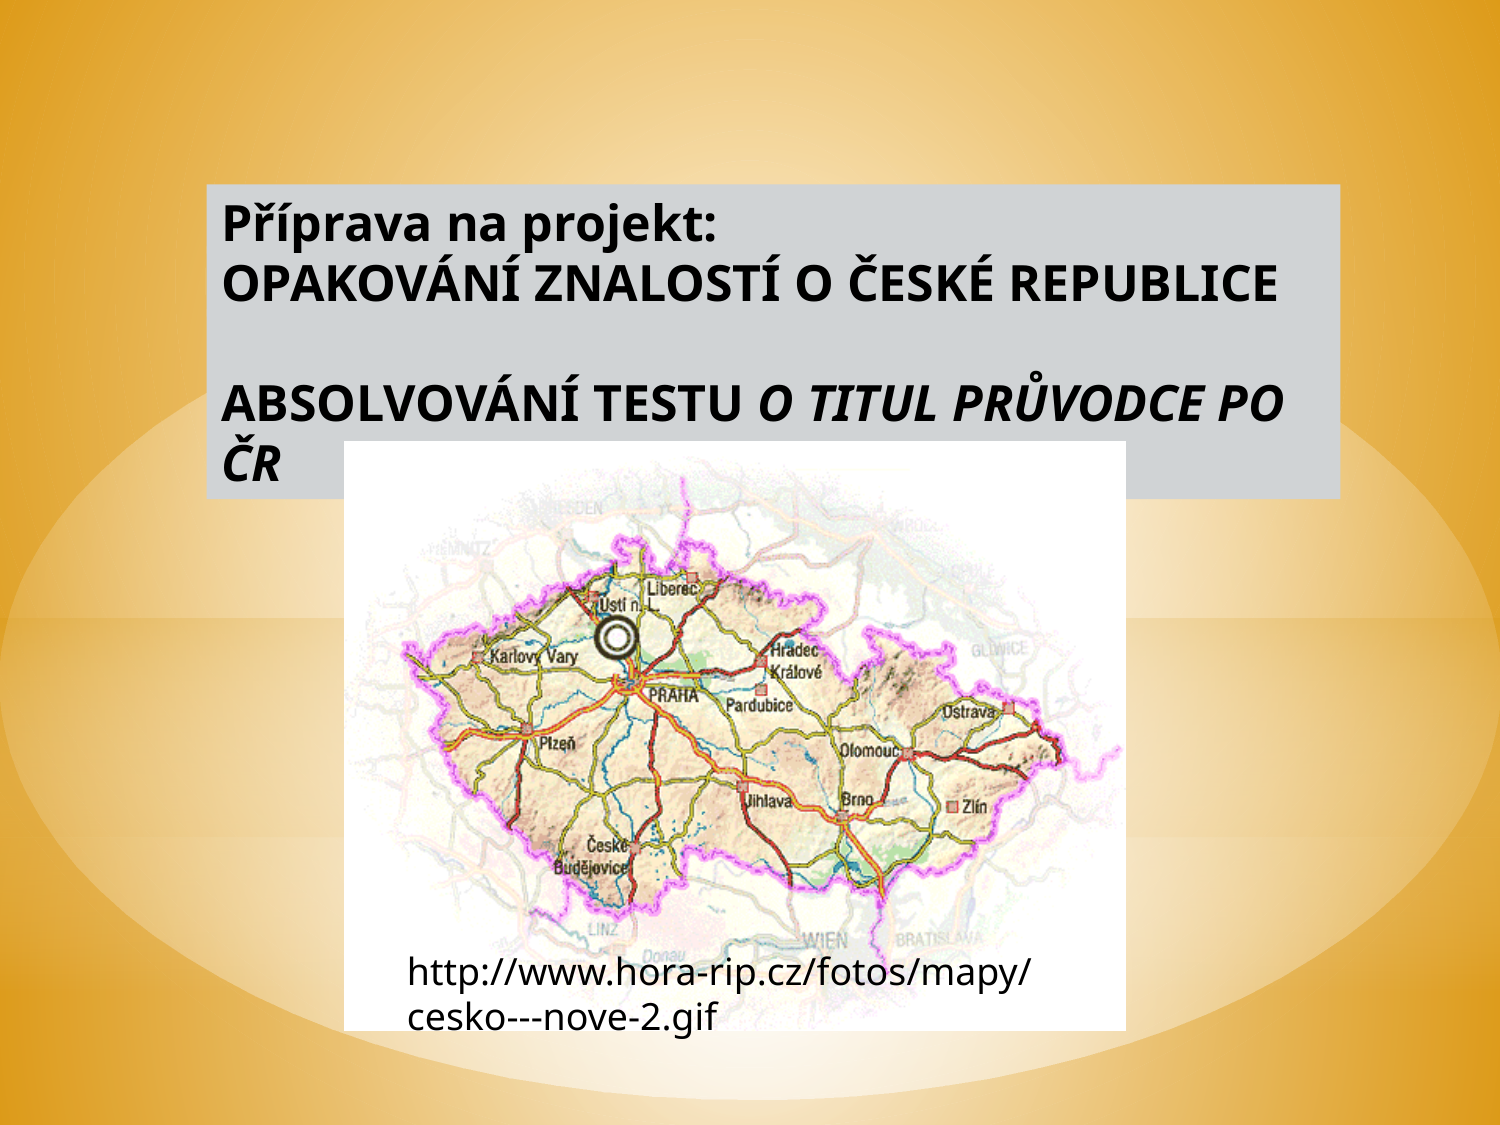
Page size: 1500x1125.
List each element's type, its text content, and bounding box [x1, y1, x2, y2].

picture [344, 441, 1126, 1032]
text_box http://www.hora-rip.cz/fotos/mapy/cesko---nove-2.gif [392, 1041, 1122, 1046]
text_box Příprava na projekt: OPAKOVÁNÍ ZNALOSTÍ O ČESKÉ REPUBLICE ABSOLVOVÁNÍ TESTU O TITUL PRŮVODCE PO ČR [206, 184, 1341, 500]
